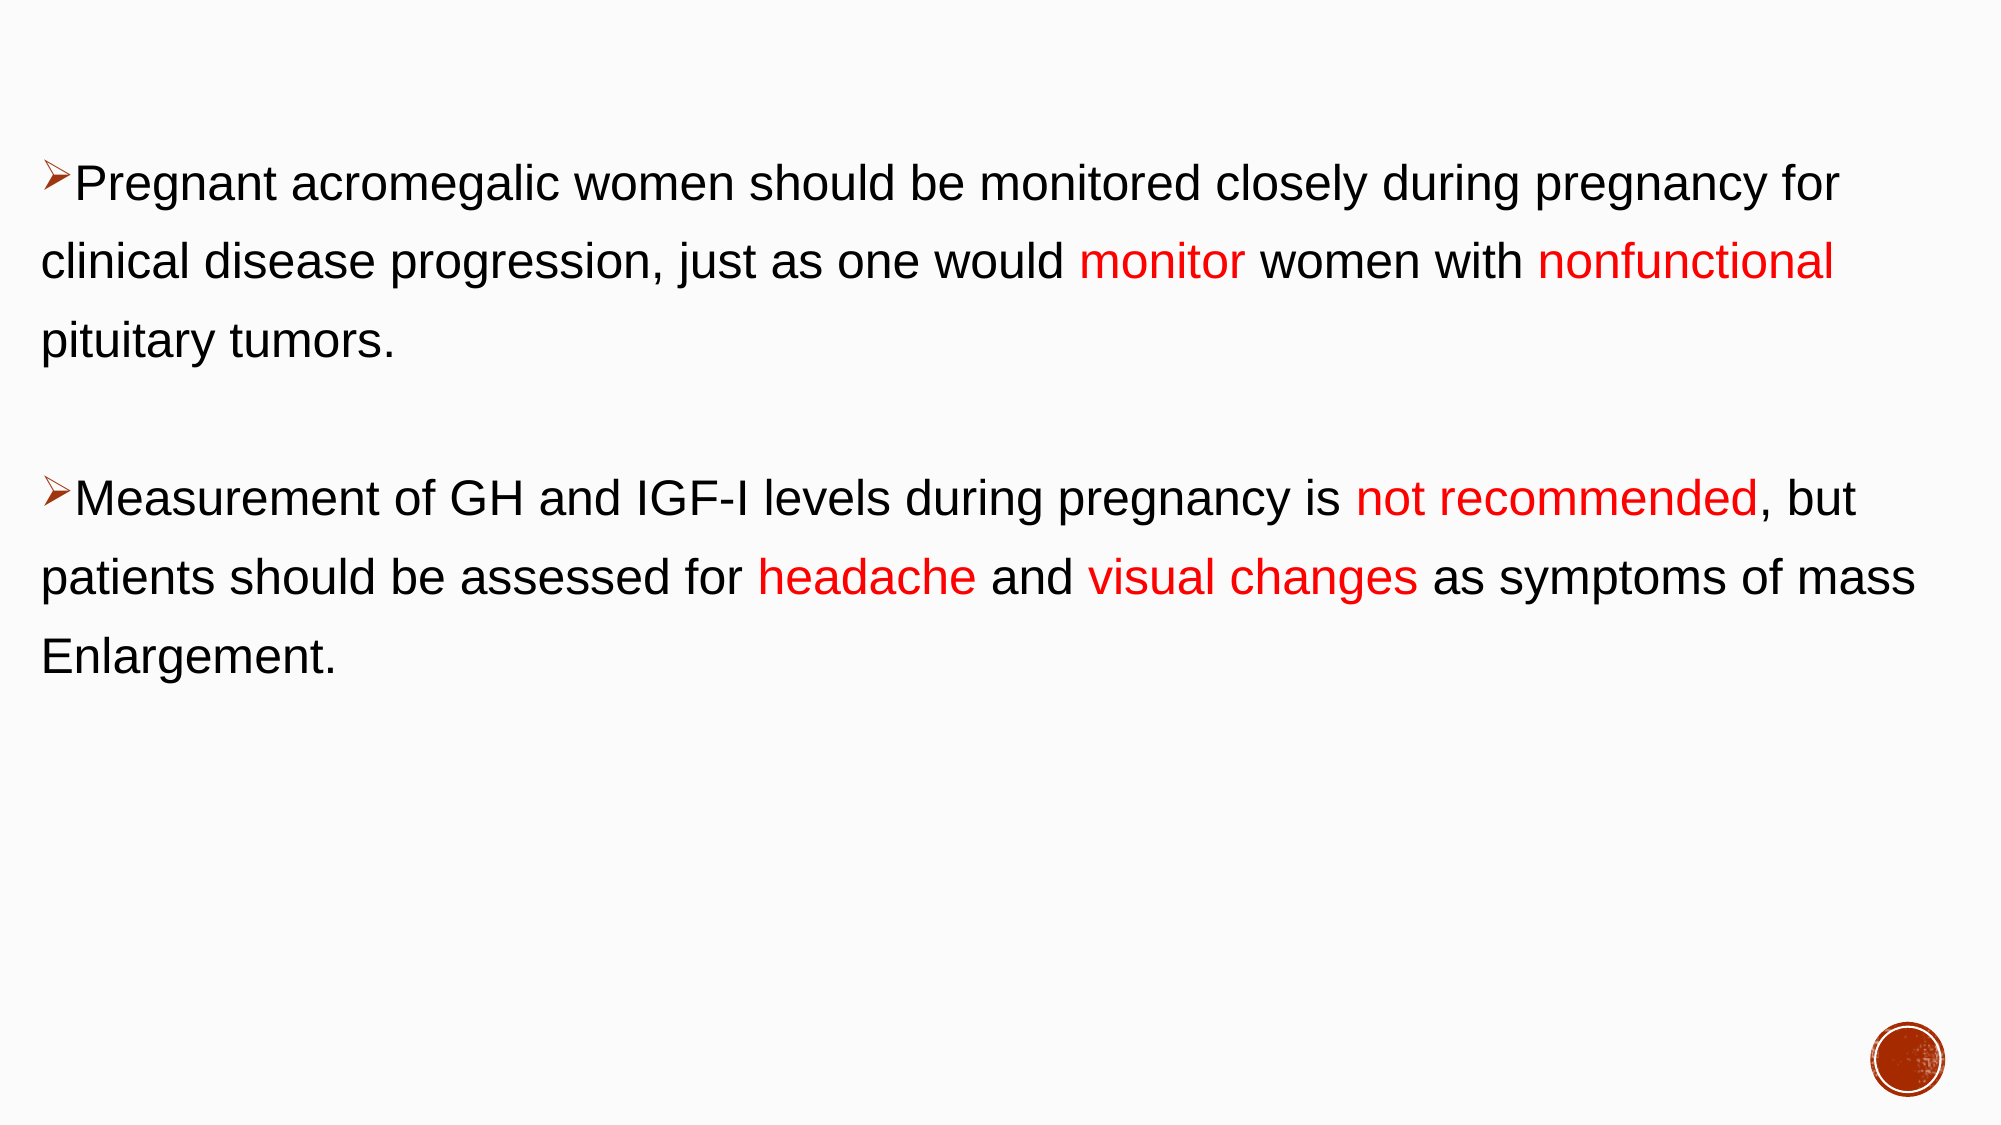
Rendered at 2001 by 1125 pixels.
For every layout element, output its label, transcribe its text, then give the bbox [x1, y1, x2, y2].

list Pregnant acromegalic women should be monitored closely during pregnancy for clinical disease progression, just as one would monitor women with nonfunctional pituitary tumors. Measurement of GH and IGF-I levels during pregnancy is not recommended, but patients should be assessed for headache and visual changes as symptoms of mass Enlargement. [25, 64, 1985, 1091]
